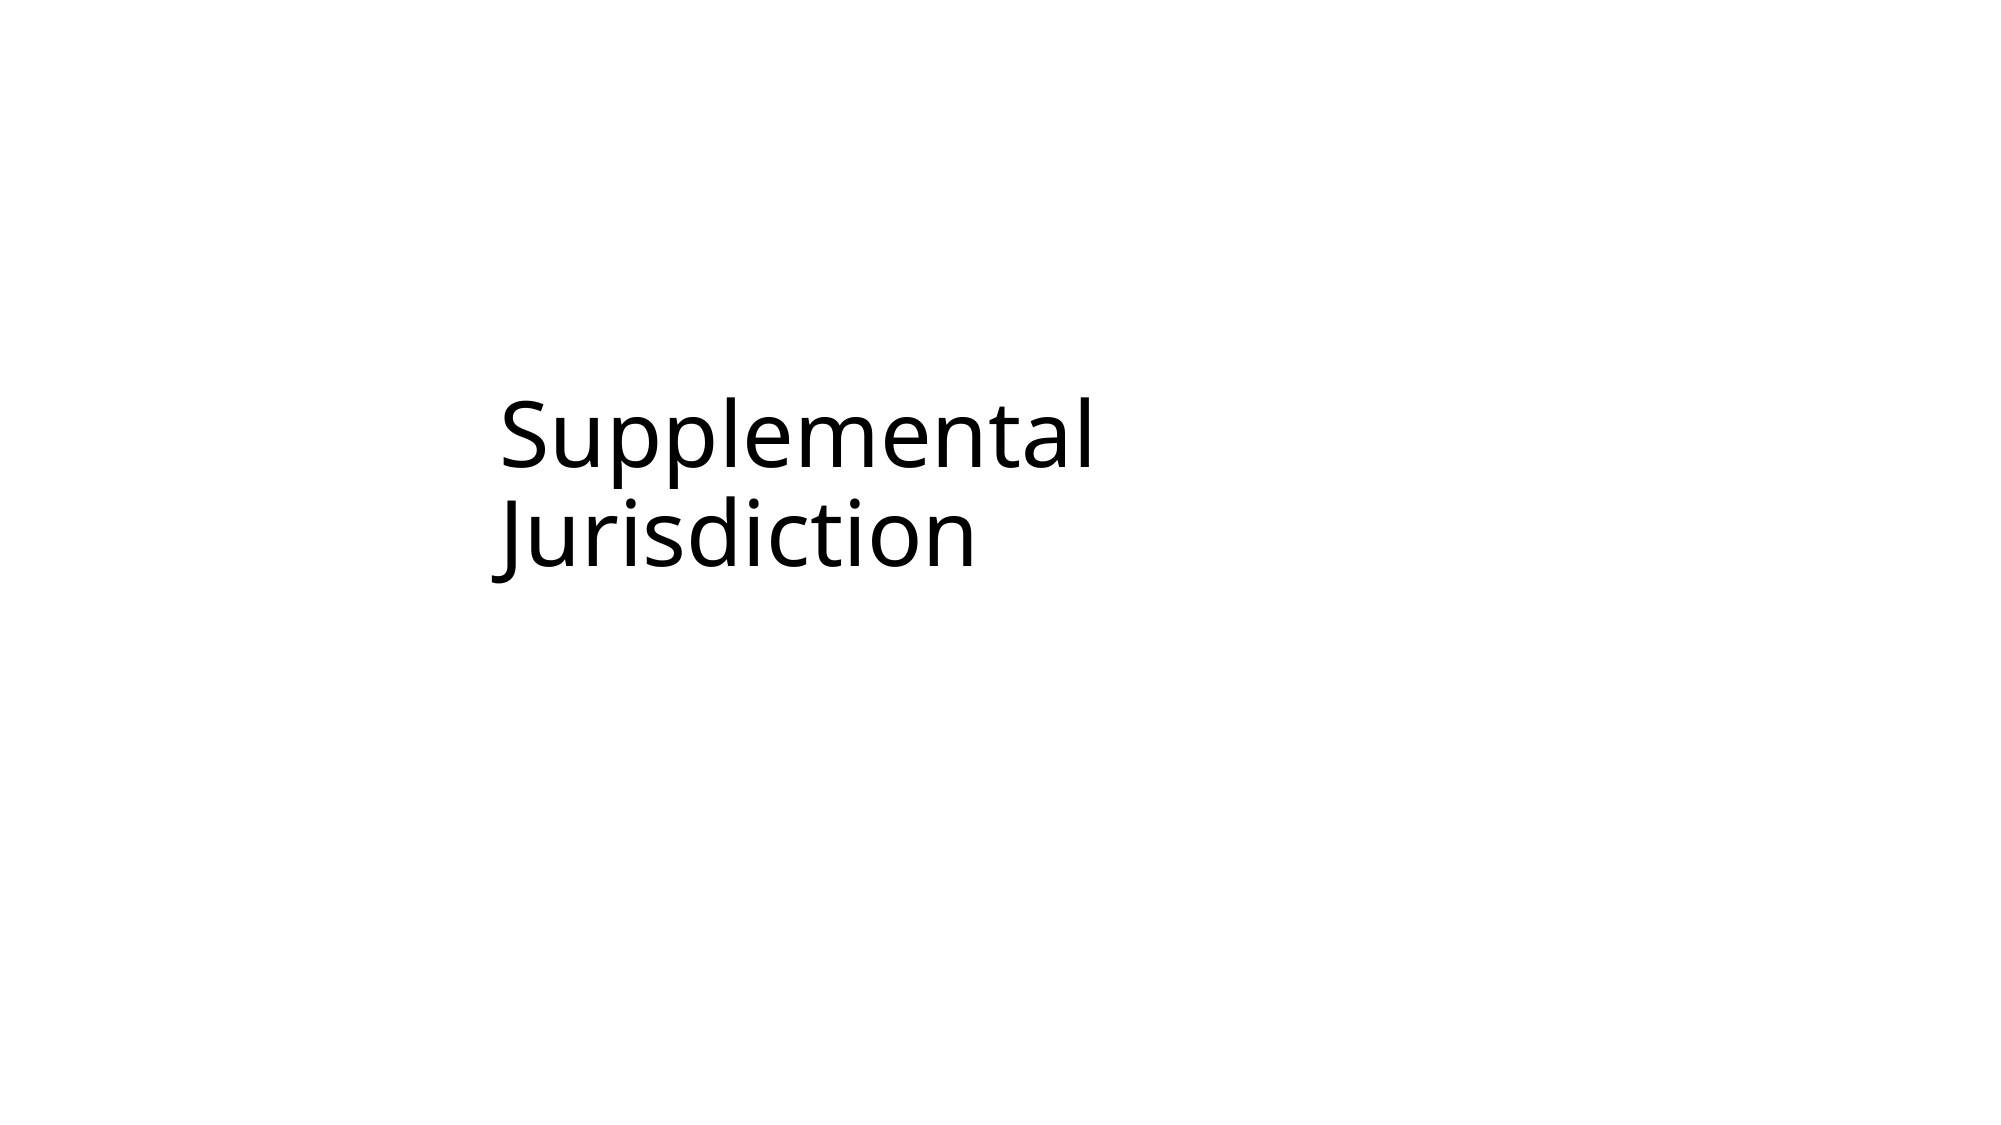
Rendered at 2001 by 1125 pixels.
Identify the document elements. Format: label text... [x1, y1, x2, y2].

title Supplemental Jurisdiction [484, 174, 1507, 910]
